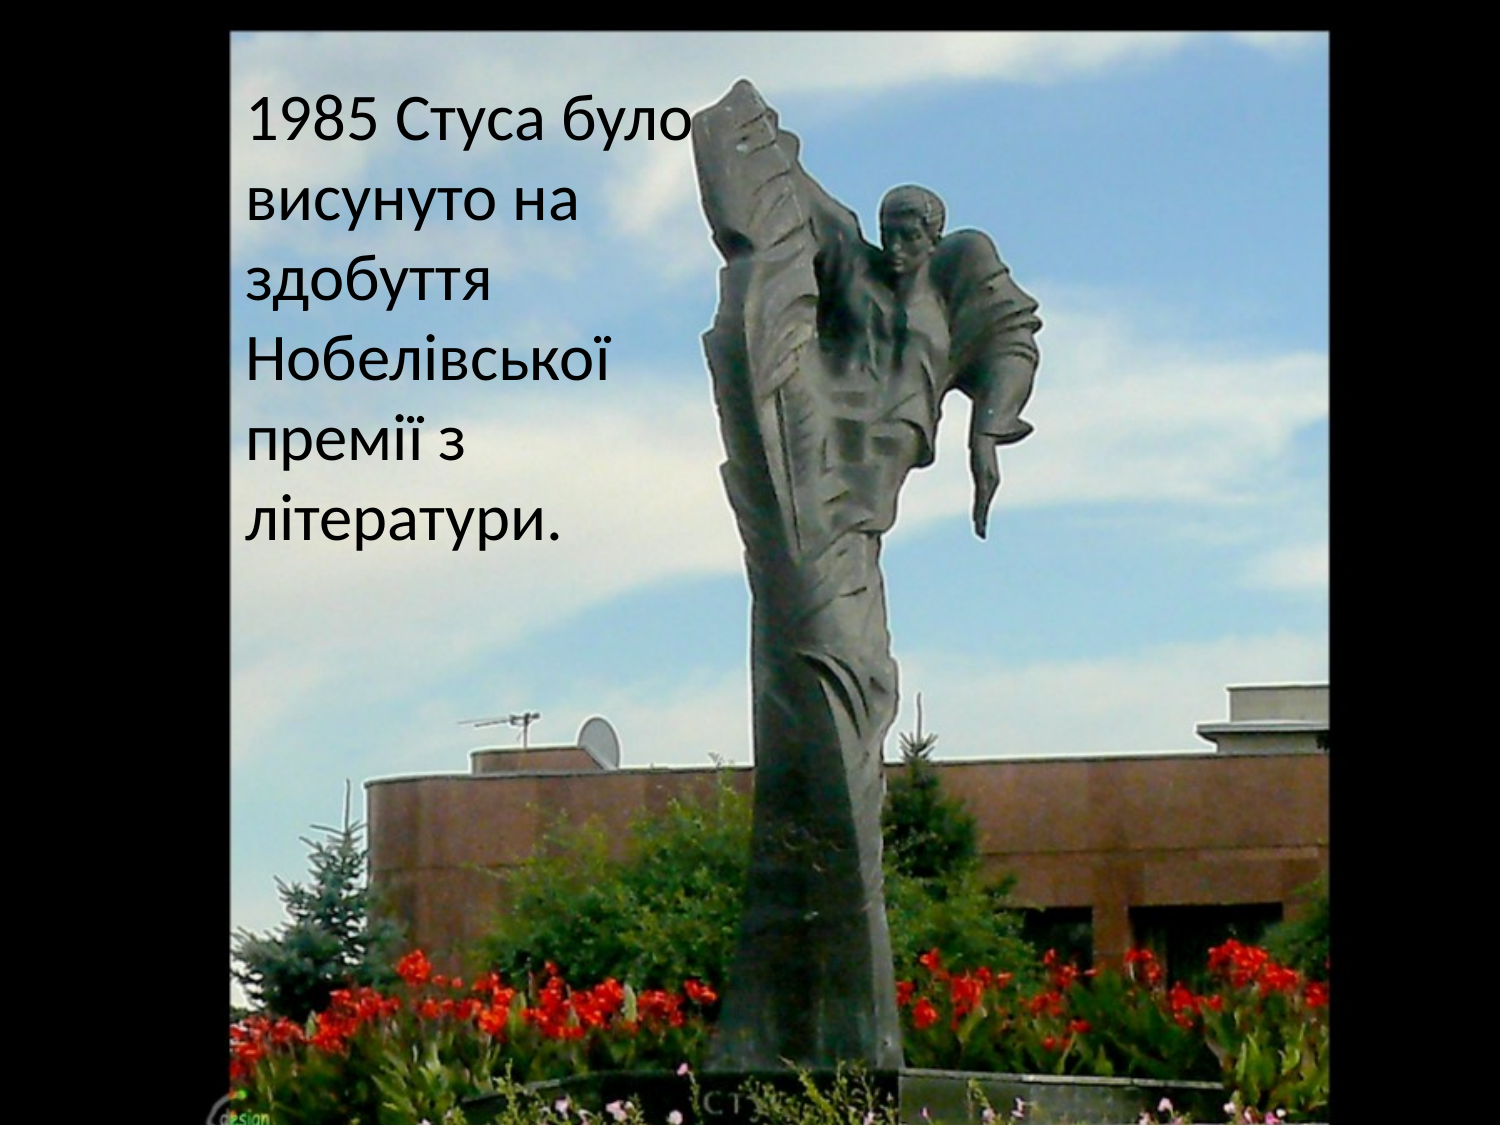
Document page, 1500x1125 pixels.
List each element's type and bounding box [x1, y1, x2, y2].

picture [197, 0, 1362, 1125]
